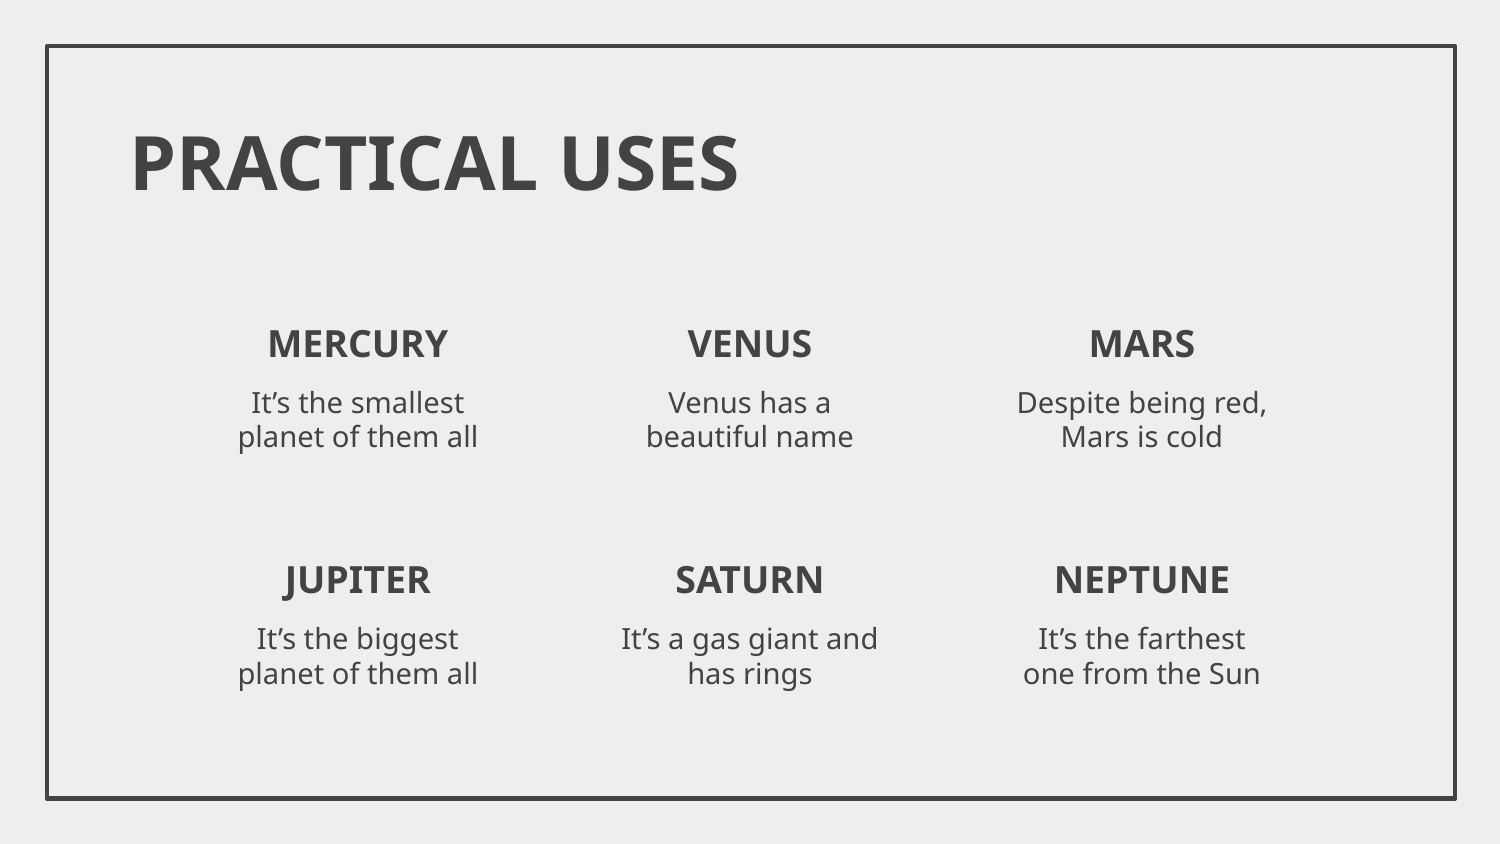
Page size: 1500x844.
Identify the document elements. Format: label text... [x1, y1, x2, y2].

subtitle It’s a gas giant and has rings [603, 605, 897, 701]
subtitle It’s the farthest one from the Sun [995, 605, 1289, 701]
subtitle It’s the smallest planet of them all [211, 368, 505, 464]
subtitle Despite being red, Mars is cold [995, 368, 1289, 464]
title MARS [995, 300, 1289, 368]
title NEPTUNE [995, 536, 1289, 605]
title MERCURY [211, 300, 505, 368]
subtitle It’s the biggest planet of them all [211, 605, 505, 701]
subtitle Venus has a beautiful name [603, 368, 897, 464]
title SATURN [603, 536, 897, 605]
title JUPITER [211, 536, 505, 605]
title VENUS [603, 300, 897, 368]
title PRACTICAL USES [115, 100, 953, 322]
